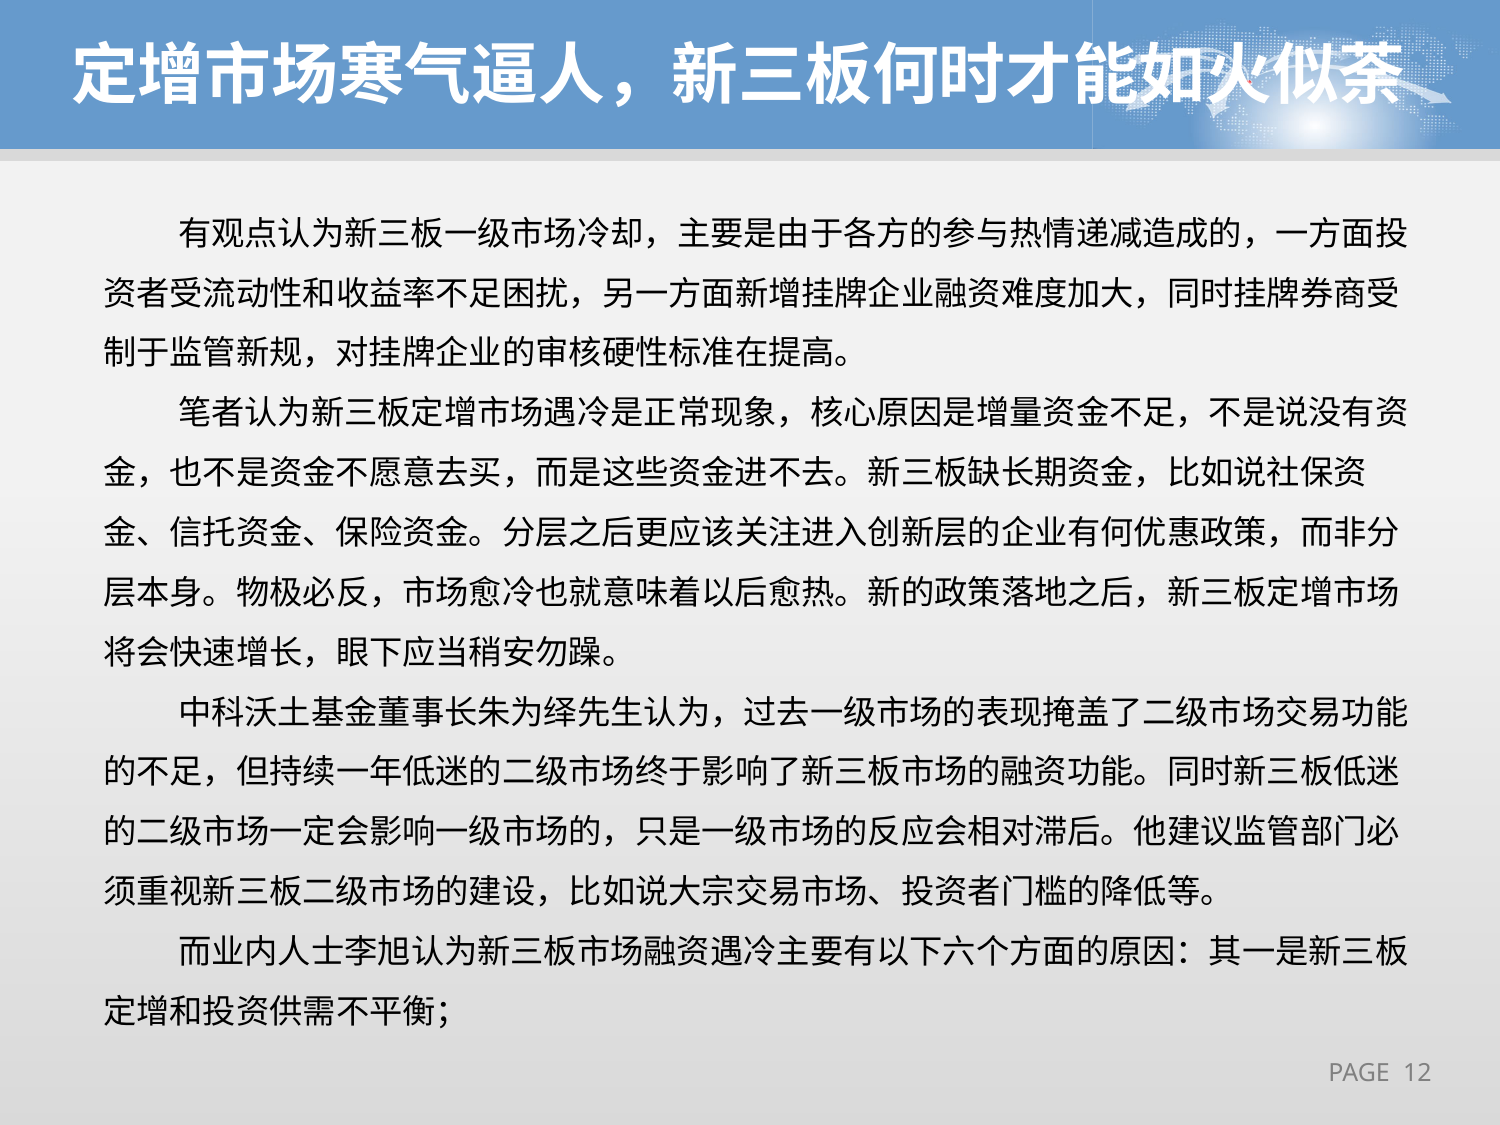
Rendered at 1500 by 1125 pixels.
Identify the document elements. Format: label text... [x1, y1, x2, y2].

picture [0, 0, 1500, 149]
title 定增市场寒气逼人，新三板何时才能如火似荼 [56, 7, 1500, 137]
text_box 有观点认为新三板一级市场冷却，主要是由于各方的参与热情递减造成的，一方面投资者受流动性和收益率不足困扰，另一方面新增挂牌企业融资难度加大，同时挂牌券商受制于监管新规，对挂牌企业的审核硬性标准在提高。 笔者认为新三板定增市场遇冷是正常现象，核心原因是增量资金不足，不是说没有资金，也不是资金不愿意去买，而是这些资金进不去。新三板缺长期资金，比如说社保资金、信托资金、保险资金。分层之后更应该关注进入创新层的企业有何优惠政策，而非分层本身。物极必反，市场愈冷也就意味着以后愈热。新的政策落地之后，新三板定增市场将会快速增长，眼下应当稍安勿躁。 中科沃土基金董事长朱为绎先生认为，过去一级市场的表现掩盖了二级市场交易功能的不足，但持续一年低迷的二级市场终于影响了新三板市场的融资功能。同时新三板低迷的二级市场一定会影响一级市场的，只是一级市场的反应会相对滞后。他建议监管部门必须重视新三板二级市场的建设，比如说大宗交易市场、投资者门槛的降低等。 而业内人士李旭认为新三板市场融资遇冷主要有以下六个方面的原因：其一是新三板定增和投资供需不平衡； [88, 184, 1436, 1038]
